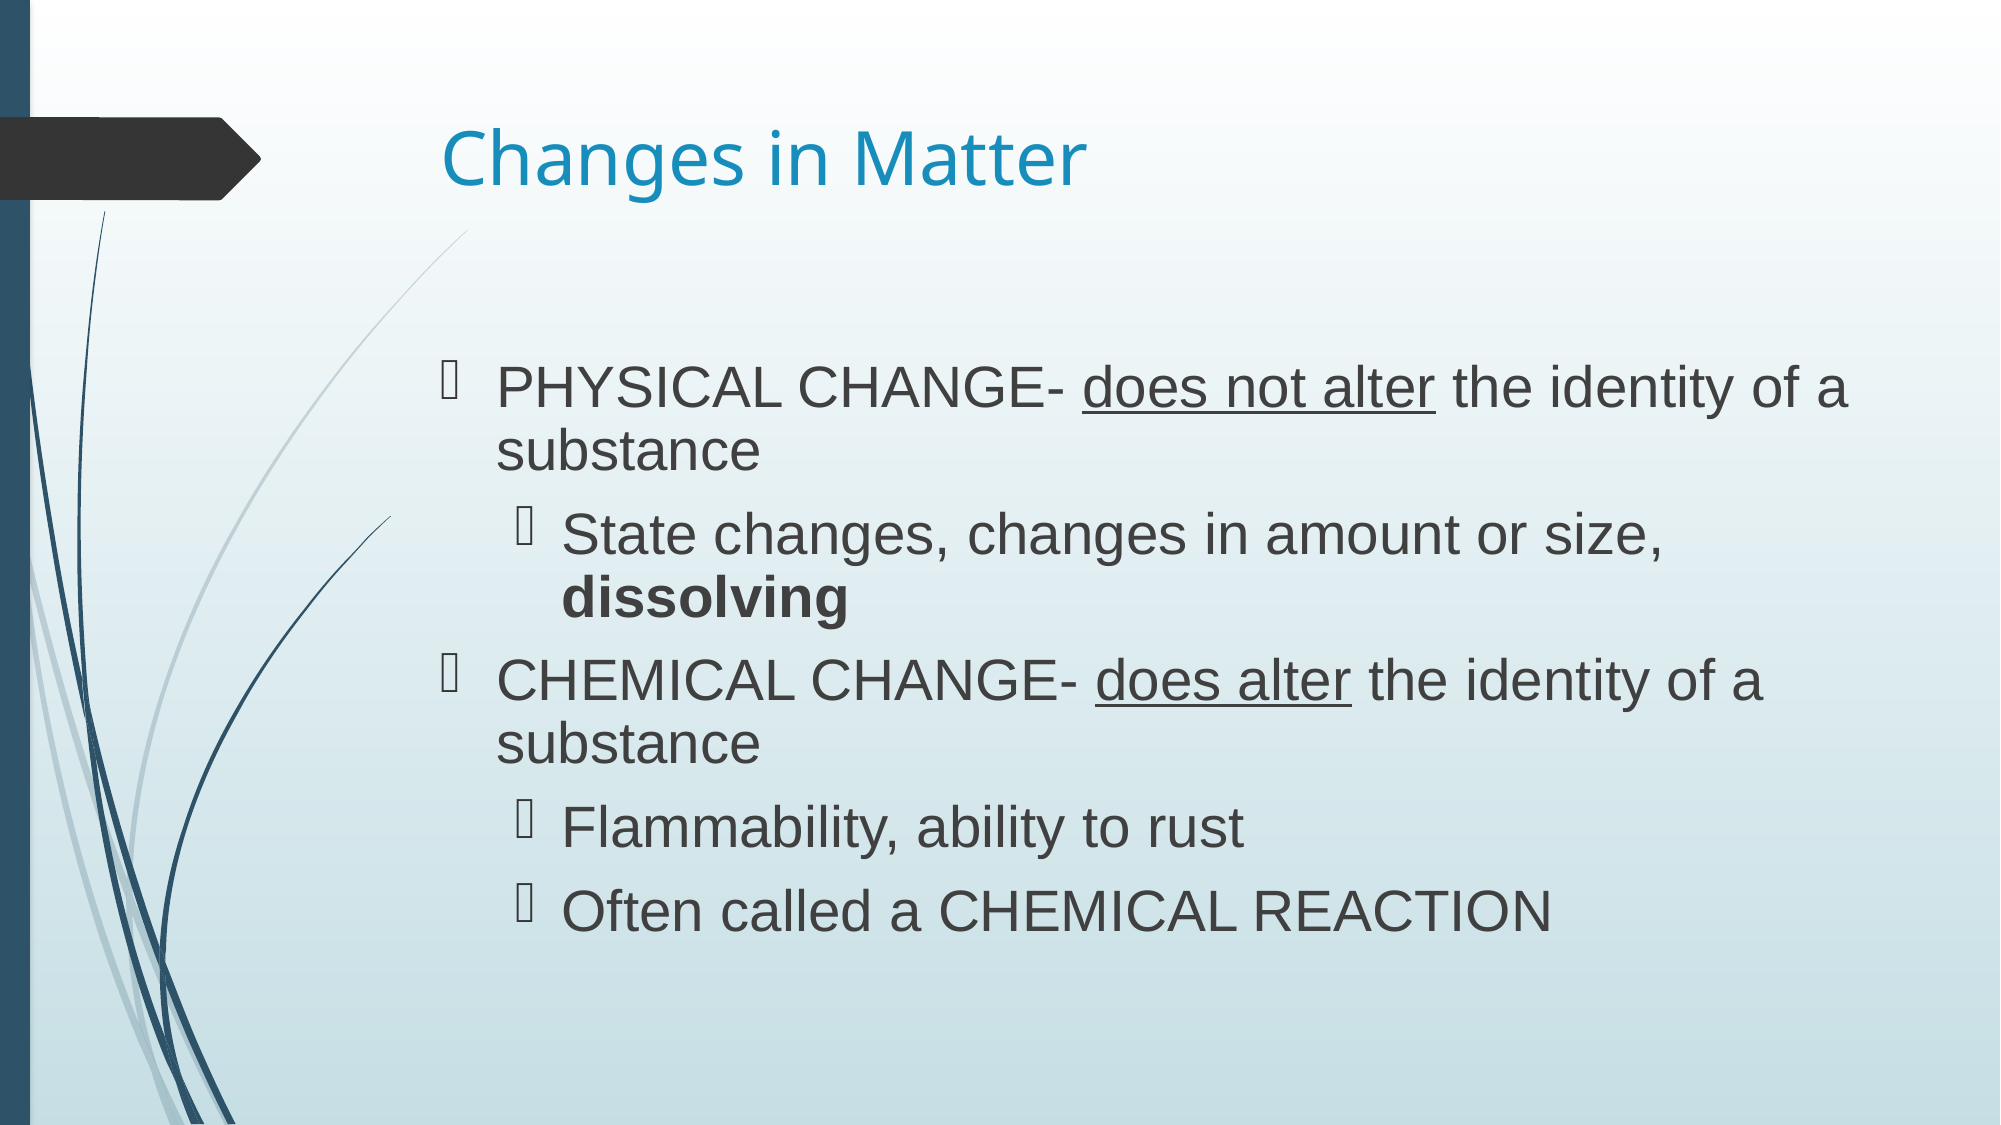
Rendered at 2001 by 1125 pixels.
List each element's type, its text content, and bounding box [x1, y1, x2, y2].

title Changes in Matter [425, 102, 1888, 313]
list PHYSICAL CHANGE- does not alter the identity of a substance State changes, changes in amount or size, dissolving CHEMICAL CHANGE- does alter the identity of a substance Flammability, ability to rust Often called a CHEMICAL REACTION [424, 350, 1888, 970]
